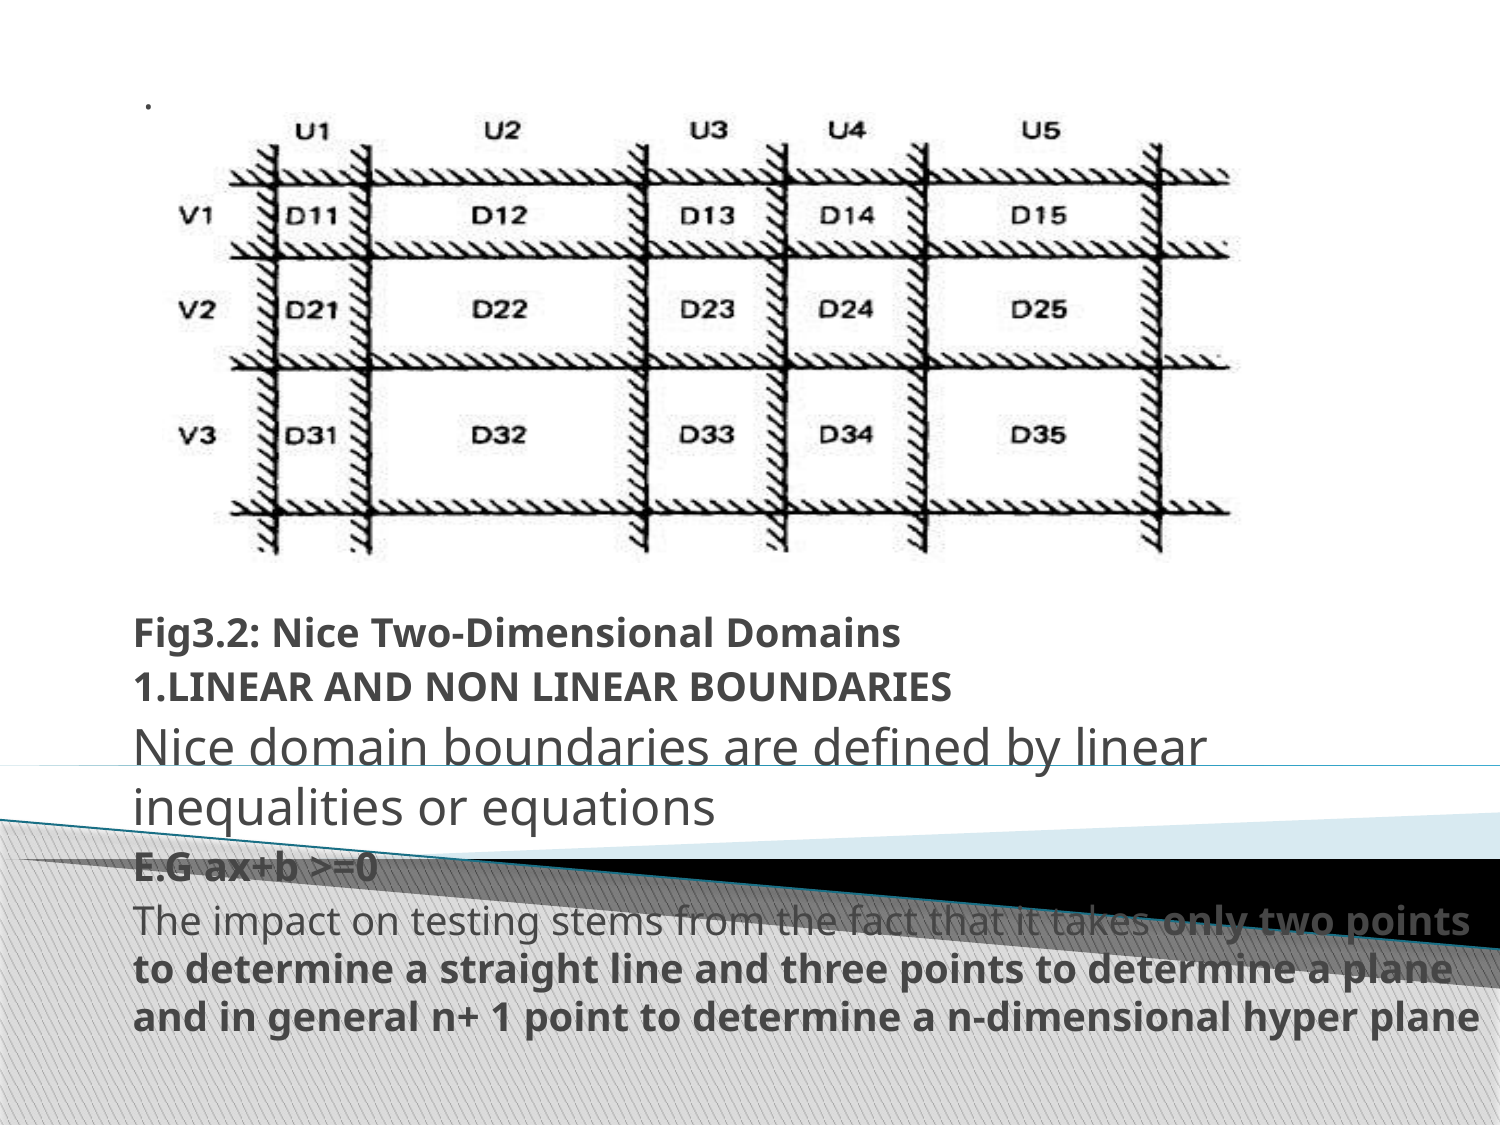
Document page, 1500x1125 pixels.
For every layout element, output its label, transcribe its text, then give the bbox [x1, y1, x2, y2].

picture [162, 112, 1251, 563]
subtitle . Fig3.2: Nice Two-Dimensional Domains 1.LINEAR AND NON LINEAR BOUNDARIES Nice domain boundaries are defined by linear inequalities or equations E.G ax+b >=0 The impact on testing stems from the fact that it takes only two points to determine a straight line and three points to determine a plane and in general n+ 1 point to determine a n-dimensional hyper plane [125, 62, 1500, 1075]
picture [5, 859, 125, 869]
